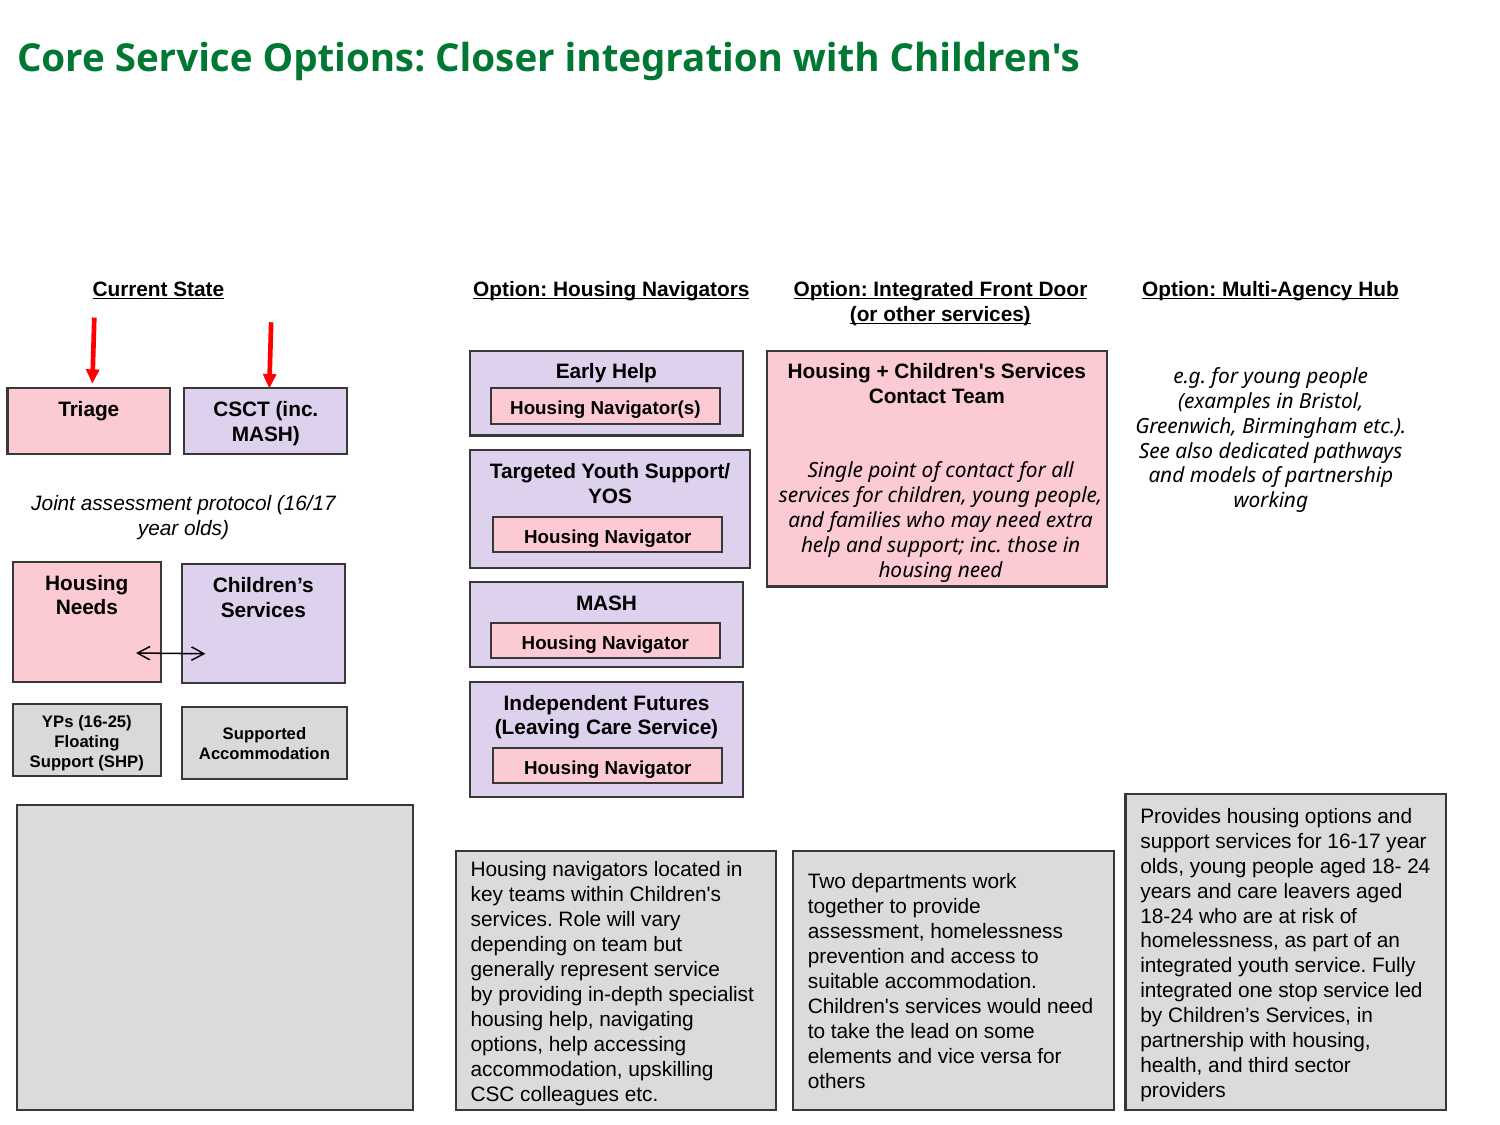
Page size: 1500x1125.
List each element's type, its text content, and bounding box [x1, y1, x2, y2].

text_box Independent Futures (Leaving Care Service) [469, 681, 744, 798]
text_box Housing Navigator(s) [490, 387, 721, 425]
text_box Current State [16, 267, 301, 319]
text_box Option: Integrated Front Door (or other services) [773, 267, 1103, 350]
text_box Provides housing options and support services for 16-17 year olds, young people aged 18- 24 years and care leavers aged 18-24 who are at risk of homelessness, as part of an integrated youth service. Fully integrated one stop service led by Children’s Services, in partnership with housing, health, and third sector providers [1124, 793, 1447, 1111]
text_box Triage [6, 387, 171, 455]
text_box Housing Navigator [492, 516, 723, 553]
text_box MASH [469, 581, 744, 668]
text_box Supported Accommodation [181, 706, 348, 780]
text_box Option: Housing Navigators [455, 267, 768, 356]
text_box Joint assessment protocol (16/17 year olds) [0, 481, 368, 548]
text_box e.g. for young people (examples in Bristol, Greenwich, Birmingham etc.). See also dedicated pathways and models of partnership working [1114, 354, 1427, 420]
text_box Housing navigators located in key teams within Children's services. Role will vary depending on team but generally represent service by providing in-depth specialist housing help, navigating options, help accessing accommodation, upskilling CSC colleagues etc. [455, 850, 777, 1111]
text_box Targeted Youth Support/ YOS [469, 449, 751, 569]
text_box YPs (16-25) Floating Support (SHP) [12, 703, 162, 777]
text_box Housing Navigator [492, 747, 723, 784]
text_box Housing + Children's Services Contact Team [766, 350, 1108, 448]
text_box Housing Navigator [490, 622, 721, 659]
title Core Service Options: Closer integration with Children's [17, 36, 1133, 81]
text_box Single point of contact for all services for children, young people, and families who may need extra help and support; inc. those in housing need [756, 448, 1125, 515]
text_box Option: Multi-Agency Hub [1103, 267, 1438, 356]
text_box Children’s Services [181, 563, 346, 684]
text_box Early Help [469, 350, 744, 437]
text_box Housing Needs [12, 561, 162, 683]
text_box [16, 804, 414, 1111]
text_box CSCT (inc. MASH) [183, 387, 348, 455]
text_box Two departments work together to provide assessment, homelessness prevention and access to suitable accommodation. Children's services would need to take the lead on some elements and vice versa for others [792, 850, 1115, 1111]
text_box Housing + Children's Services Contact Team [766, 515, 1108, 588]
